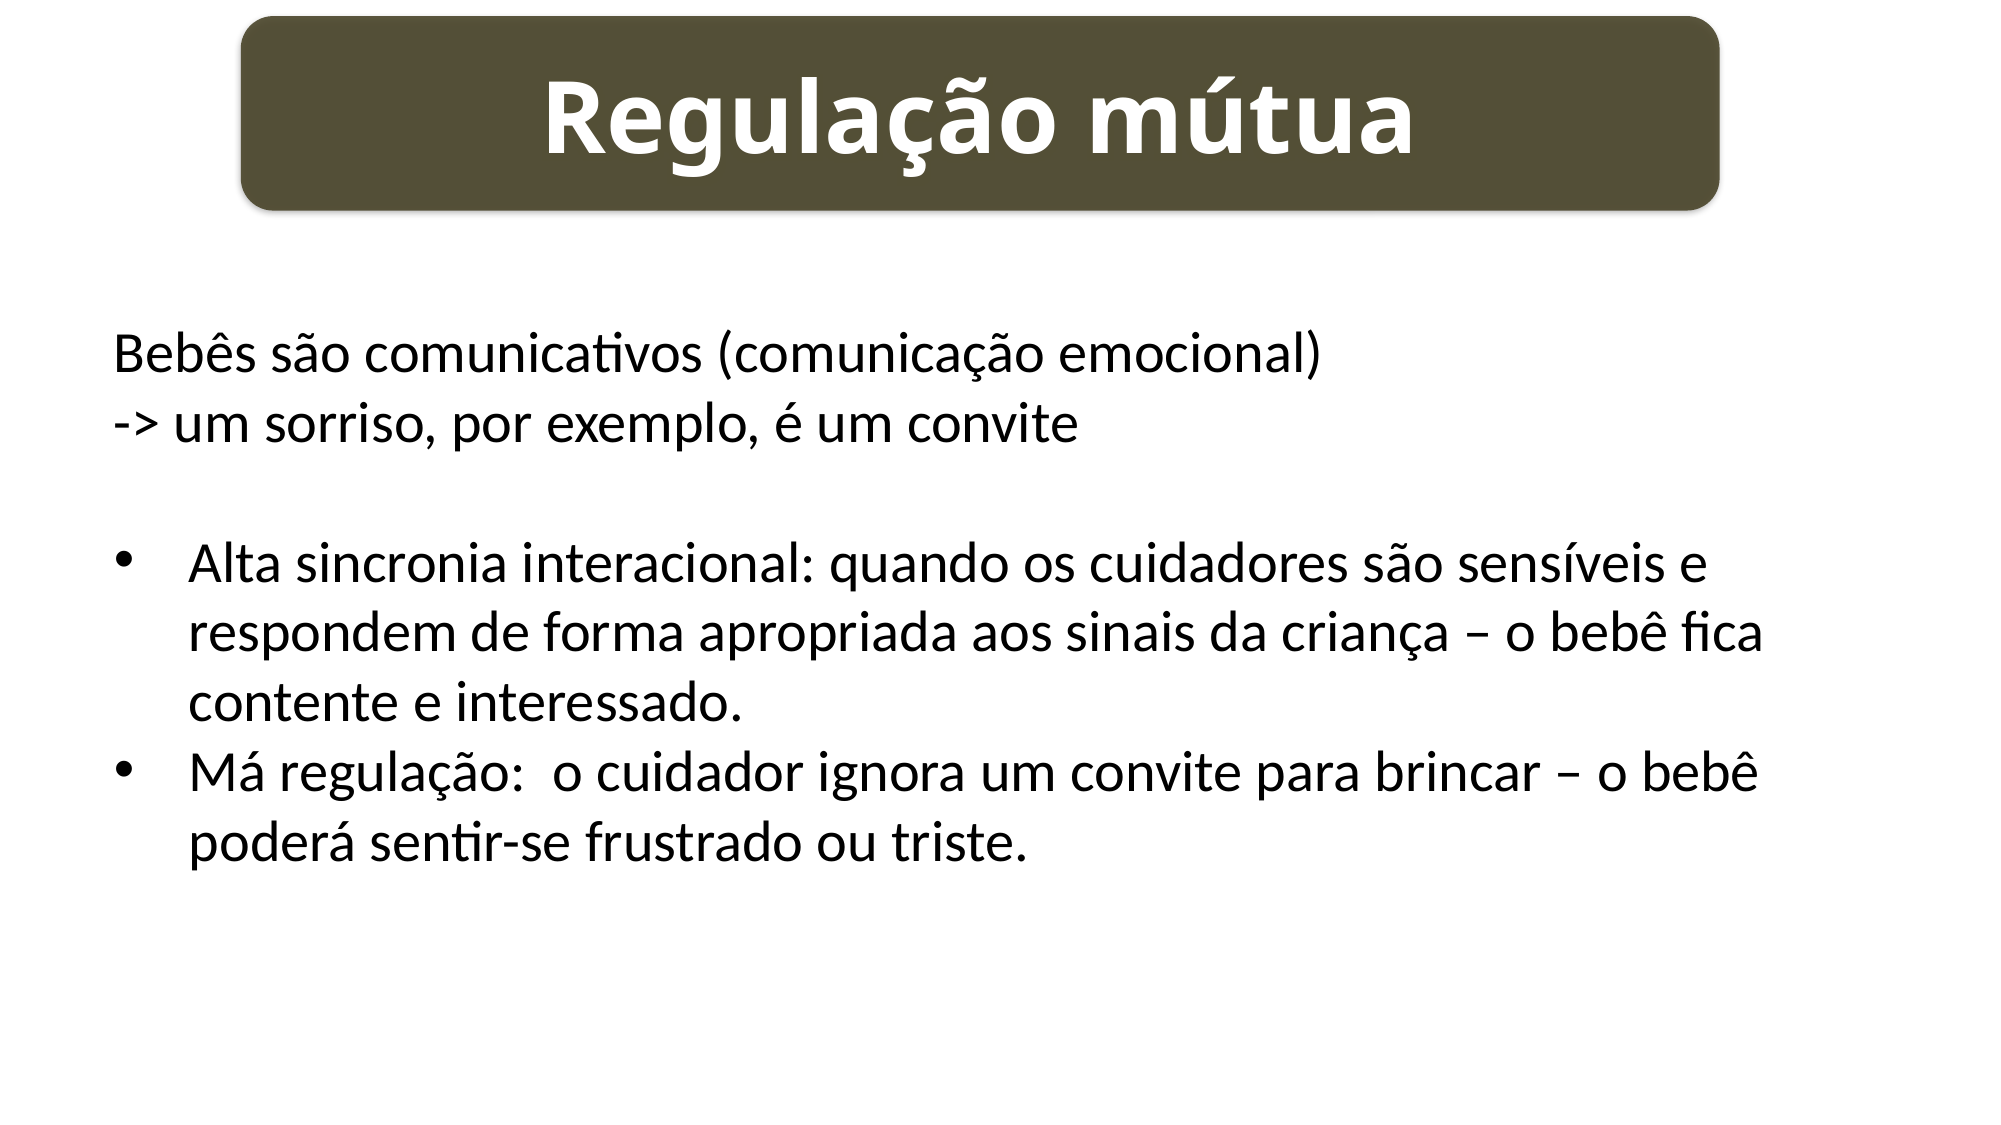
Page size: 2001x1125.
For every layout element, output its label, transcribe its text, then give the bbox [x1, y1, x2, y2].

text_box Regulação mútua [240, 15, 1721, 212]
text_box Bebês são comunicativos (comunicação emocional) -> um sorriso, por exemplo, é um convite Alta sincronia interacional: quando os cuidadores são sensíveis e respondem de forma apropriada aos sinais da criança – o bebê fica contente e interessado. Má regulação: o cuidador ignora um convite para brincar – o bebê poderá sentir-se frustrado ou triste. [99, 306, 1891, 951]
